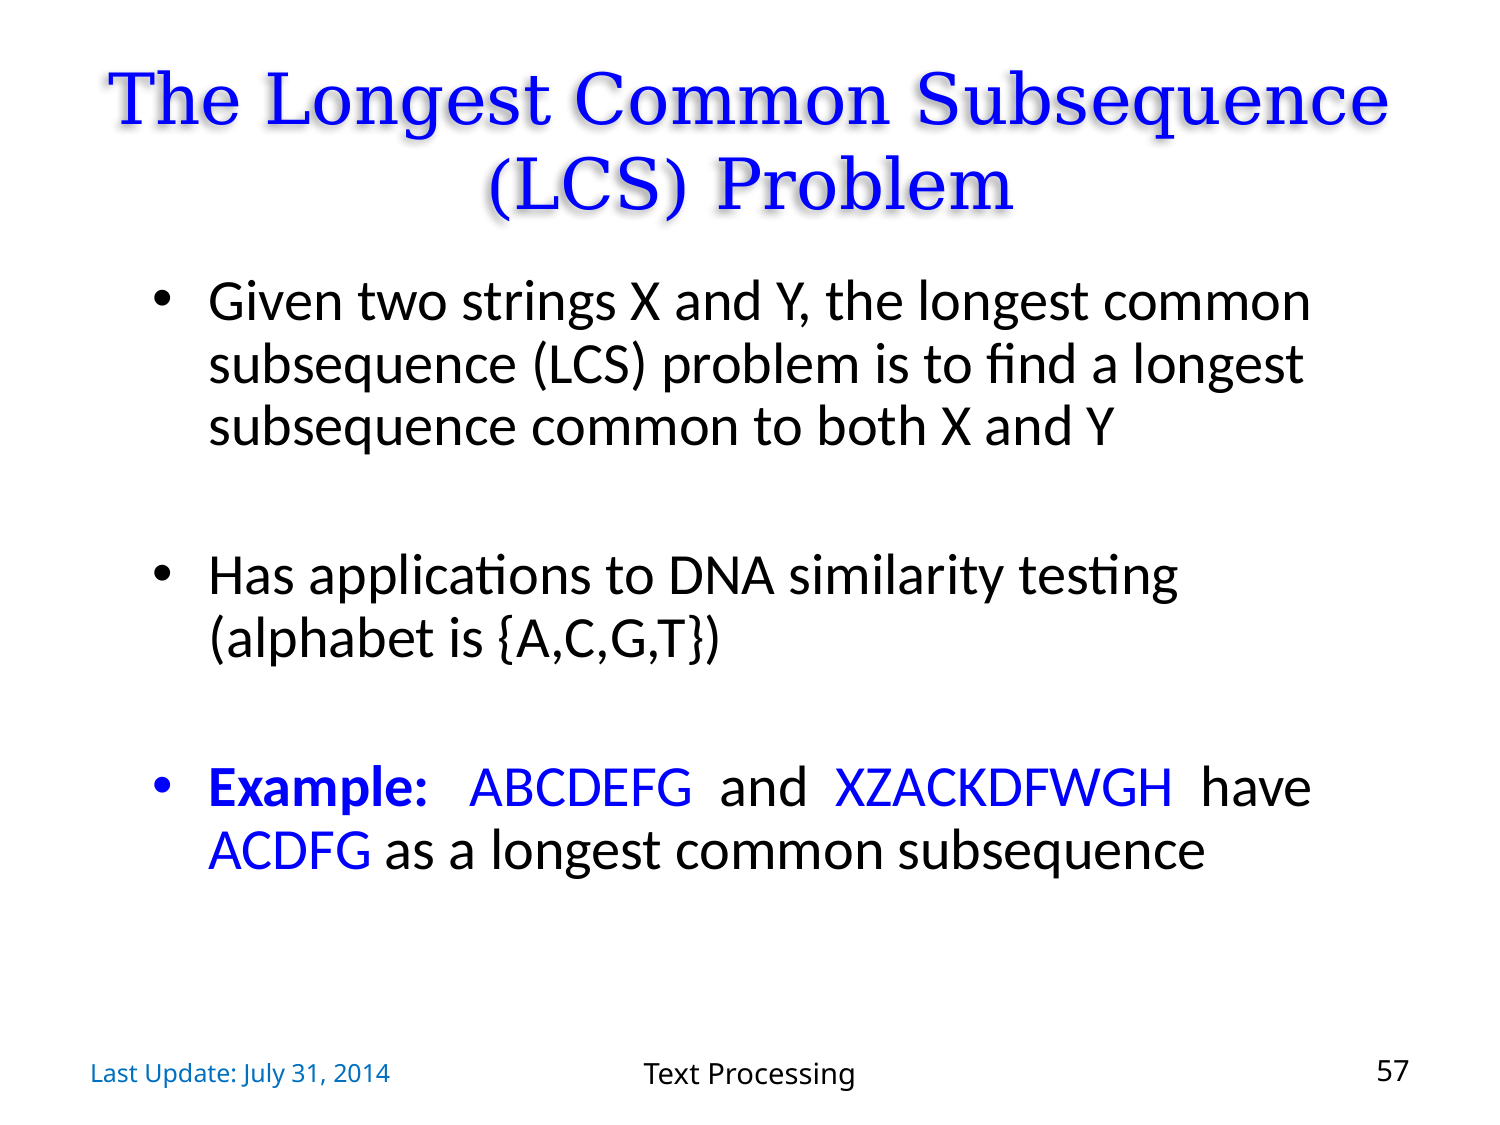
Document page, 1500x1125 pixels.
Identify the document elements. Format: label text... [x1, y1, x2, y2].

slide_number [75, 1042, 425, 1103]
slide_number 57 [1074, 1042, 1425, 1103]
list Given two strings X and Y, the longest common subsequence (LCS) problem is to find a longest subsequence common to both X and Y Has applications to DNA similarity testing (alphabet is {A,C,G,T}) Example: ABCDEFG and XZACKDFWGH have ACDFG as a longest common subsequence [137, 262, 1413, 988]
footer Text Processing [512, 1042, 988, 1103]
title The Longest Common Subsequence (LCS) Problem [75, 45, 1425, 233]
